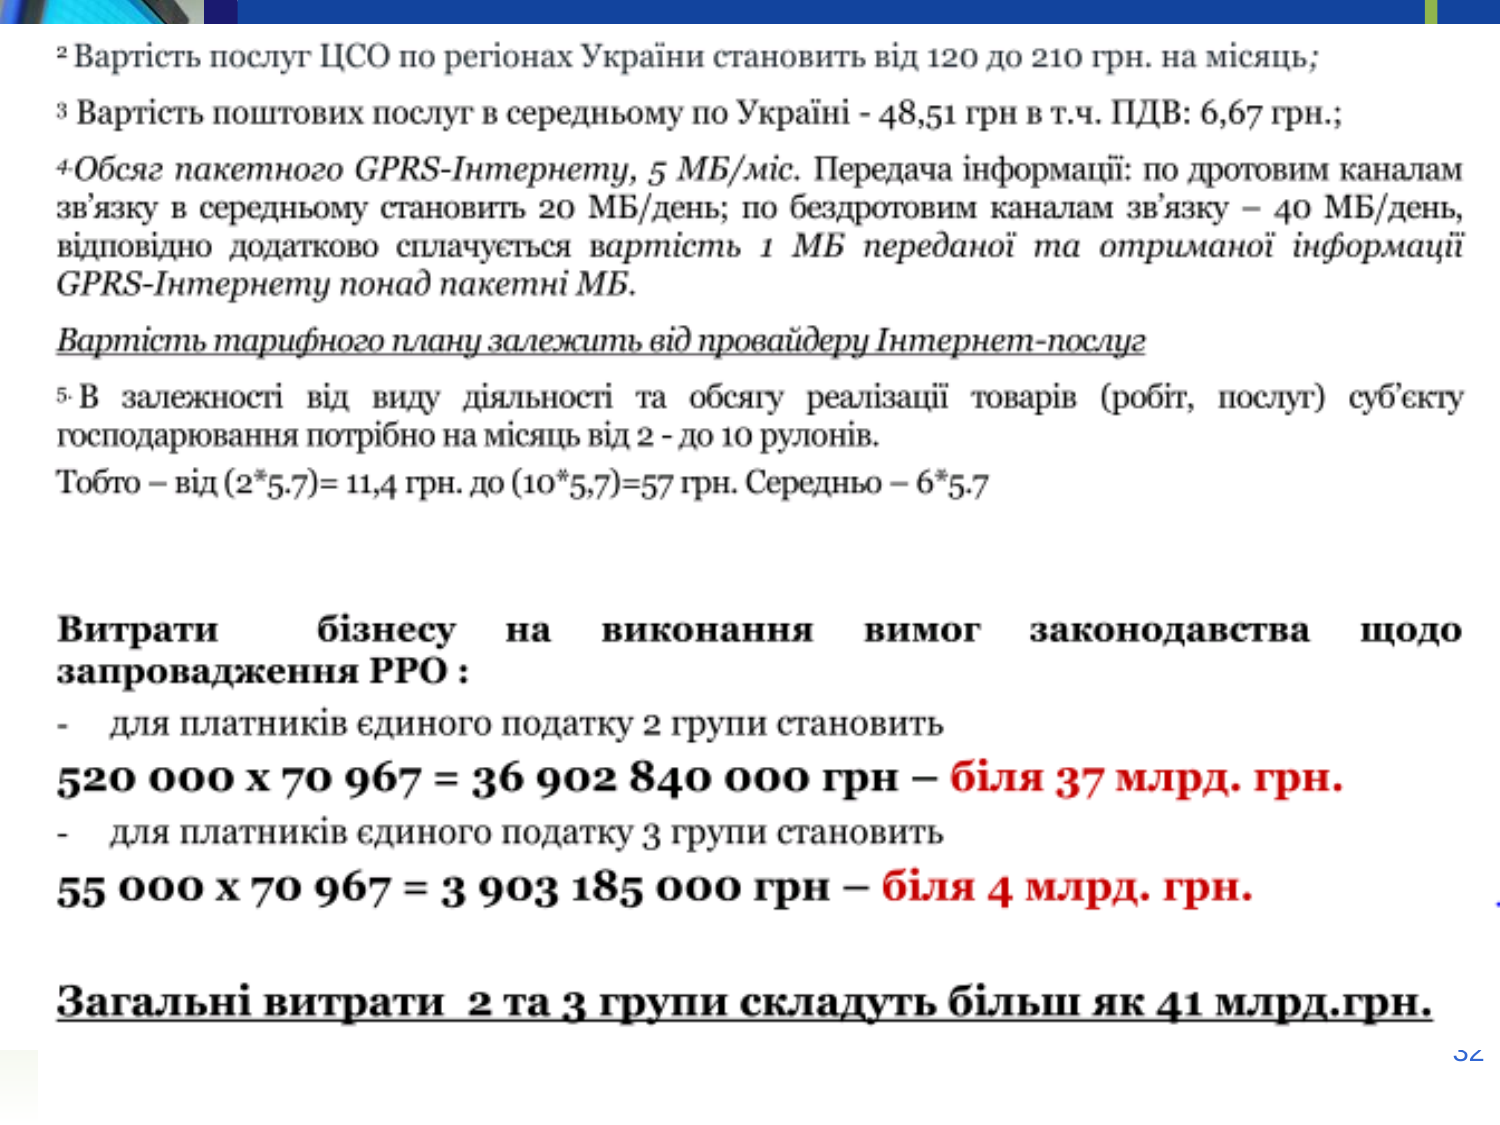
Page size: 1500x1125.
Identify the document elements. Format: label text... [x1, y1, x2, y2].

picture [0, 0, 1500, 1051]
slide_number 32 [1149, 1057, 1500, 1103]
